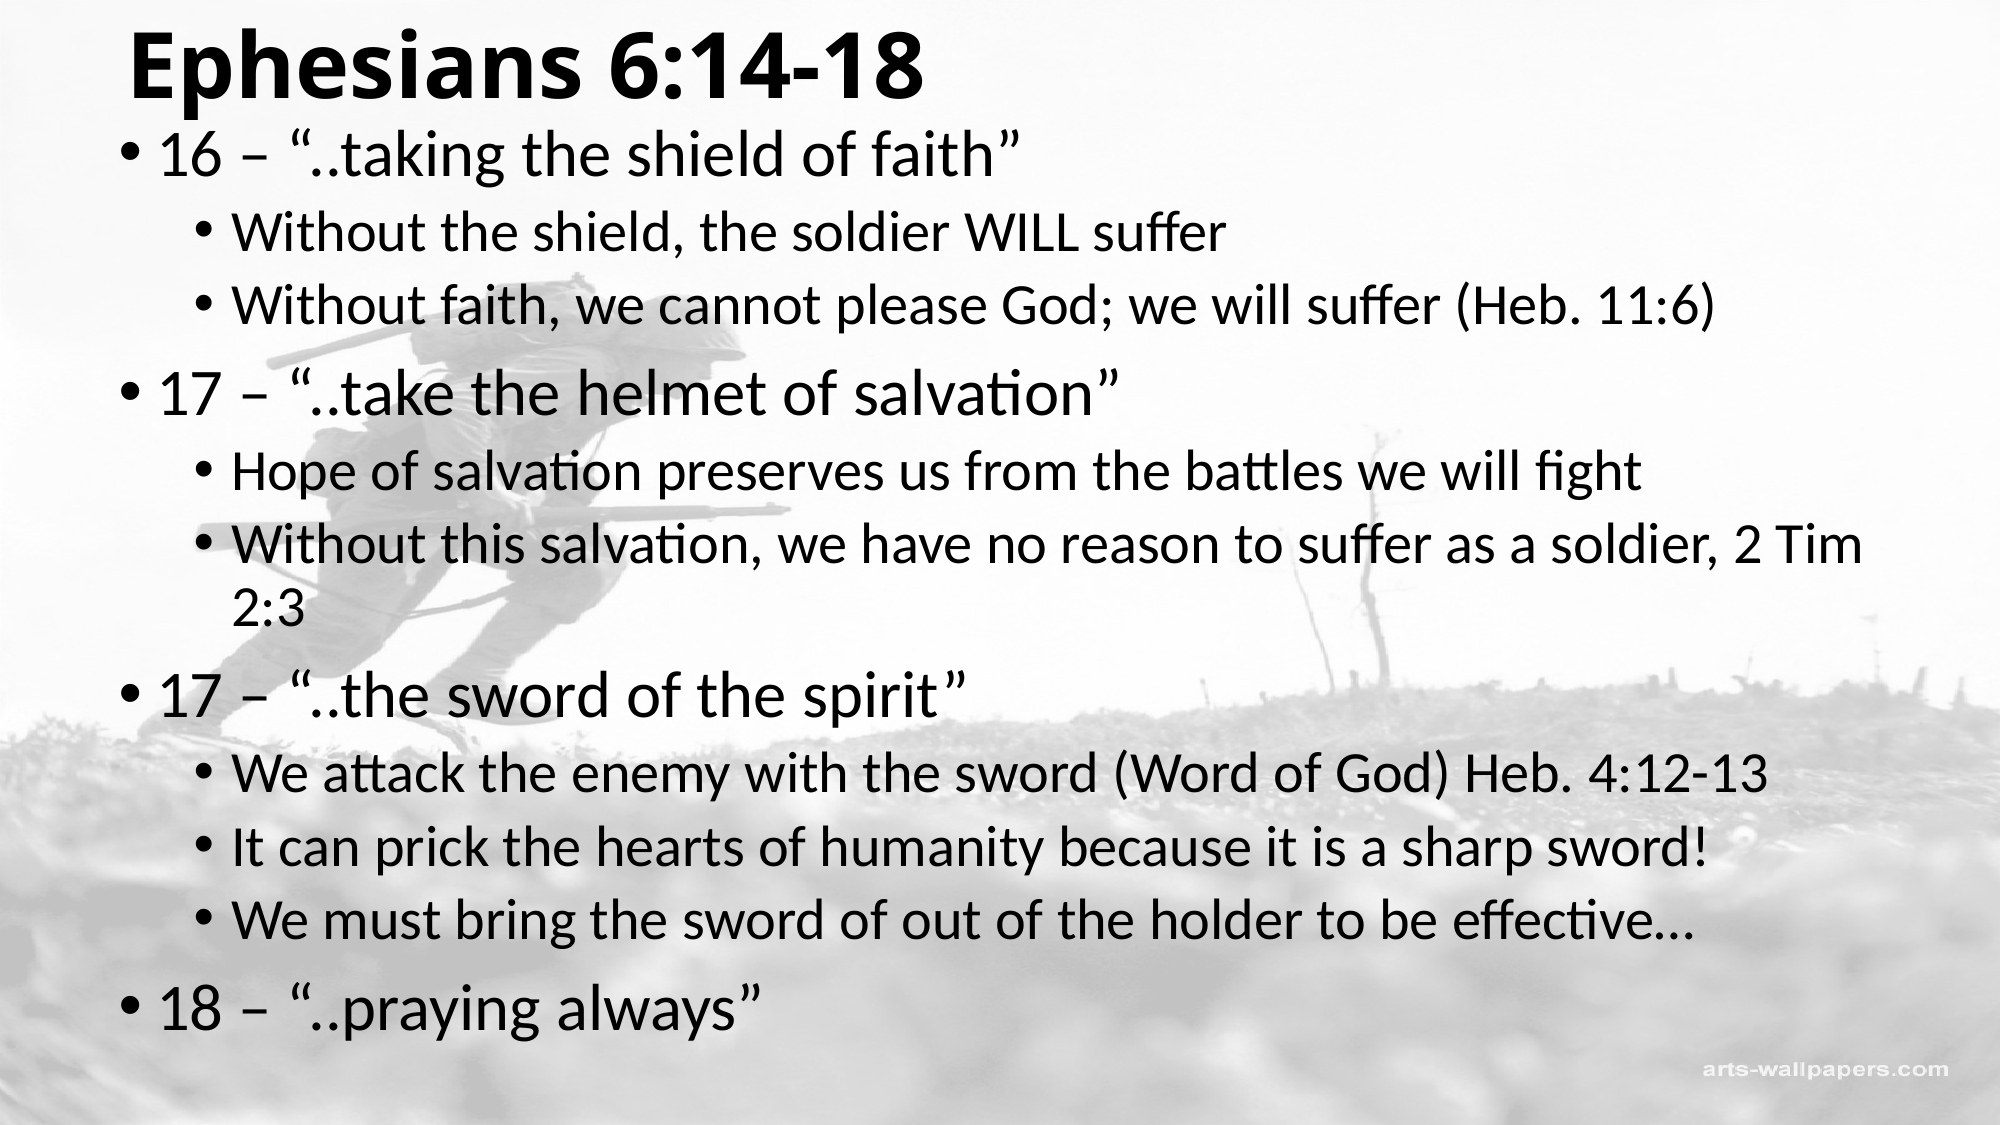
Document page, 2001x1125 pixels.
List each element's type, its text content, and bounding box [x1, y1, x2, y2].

title Ephesians 6:14-18 [111, 0, 1821, 111]
list 16 – “..taking the shield of faith” Without the shield, the soldier WILL suffer Without faith, we cannot please God; we will suffer (Heb. 11:6) 17 – “..take the helmet of salvation” Hope of salvation preserves us from the battles we will fight Without this salvation, we have no reason to suffer as a soldier, 2 Tim 2:3 17 – “..the sword of the spirit” We attack the enemy with the sword (Word of God) Heb. 4:12-13 It can prick the hearts of humanity because it is a sharp sword! We must bring the sword of out of the holder to be effective… 18 – “..praying always” [103, 111, 1889, 1124]
